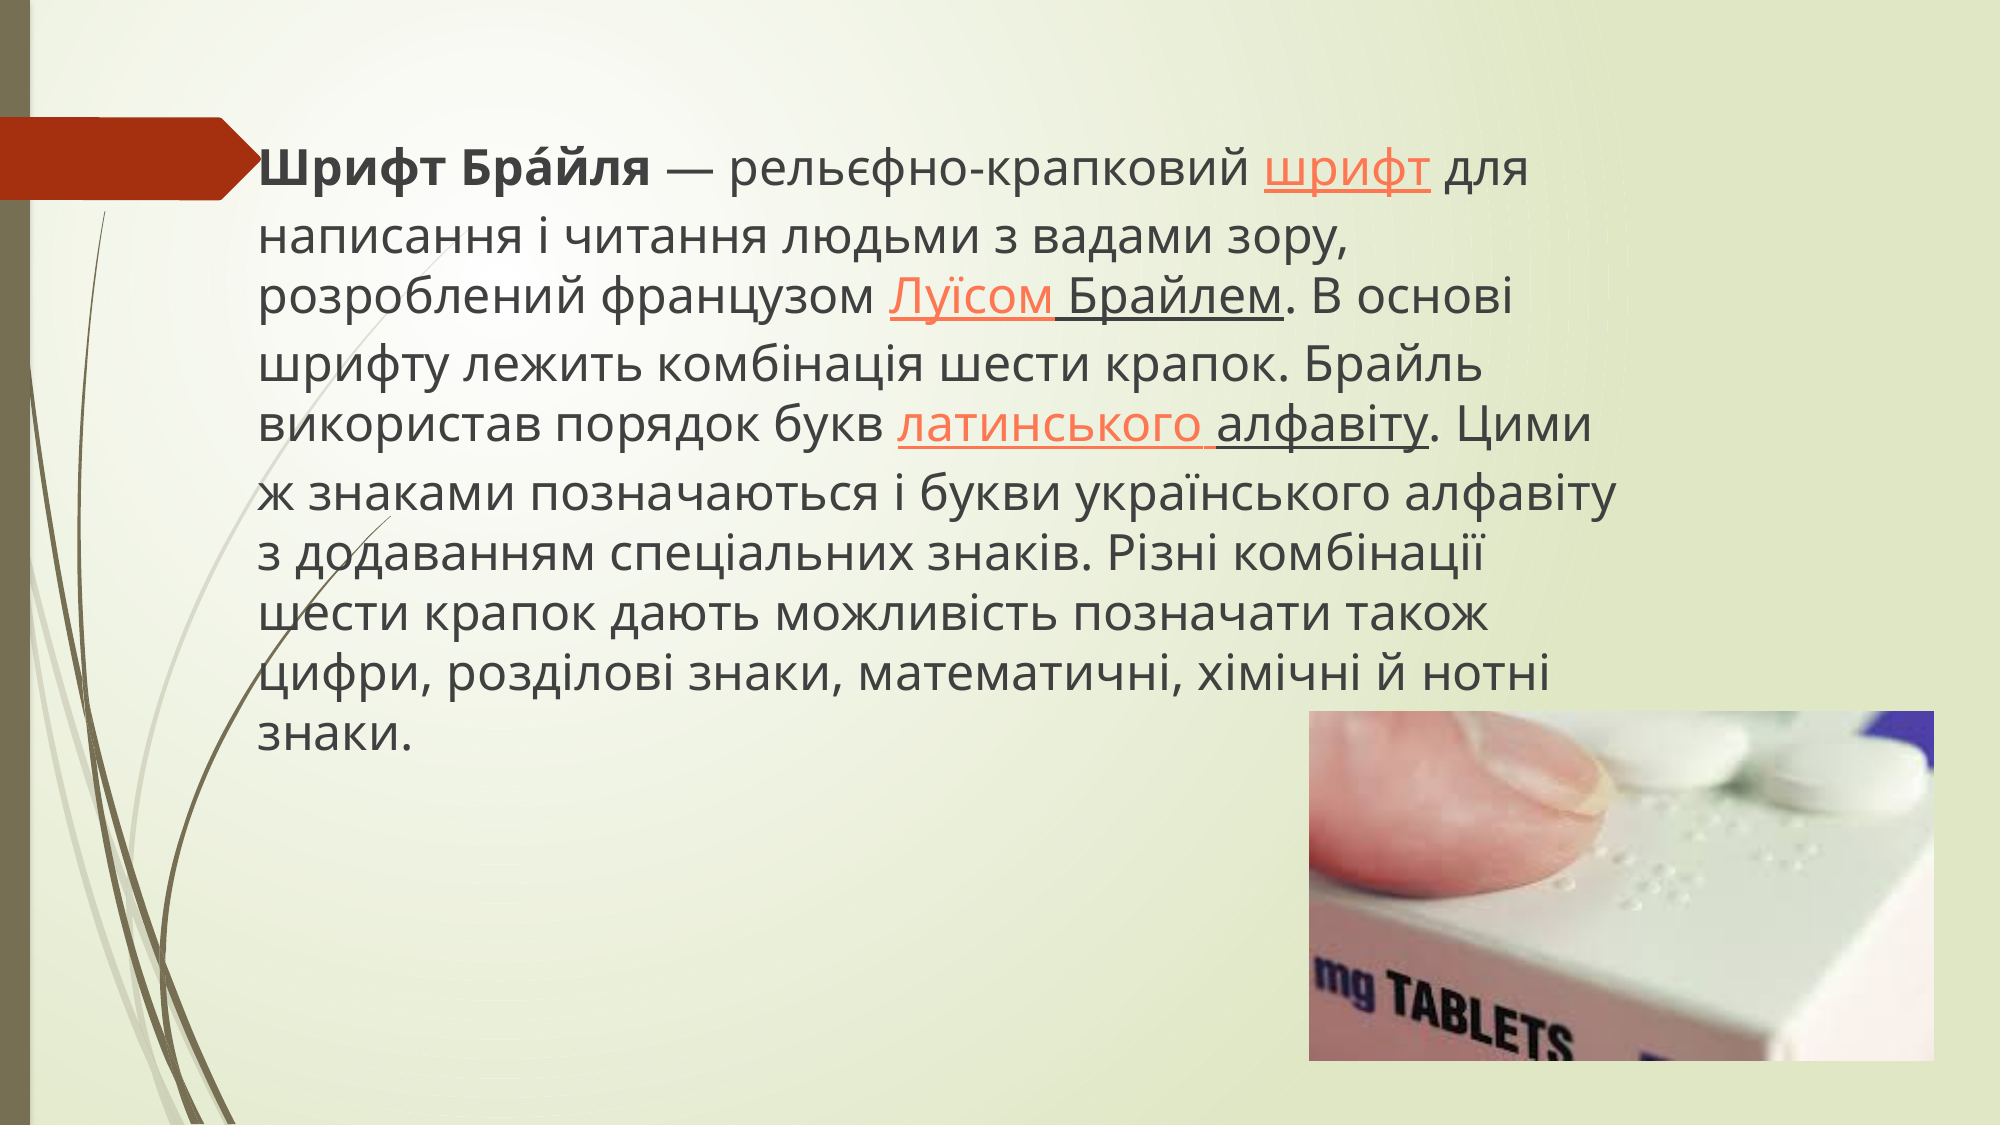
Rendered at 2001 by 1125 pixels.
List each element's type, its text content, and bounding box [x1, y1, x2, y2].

list Шрифт Бра́йля — рельєфно-крапковий шрифт для написання і читання людьми з вадами зору, розроблений французом Луїсом Брайлем. В основі шрифту лежить комбінація шести крапок. Брайль використав порядок букв латинського алфавіту. Цими ж знаками позначаються і букви українського алфавіту з додаванням спеціальних знаків. Різні комбінації шести крапок дають можливість позначати також цифри, розділові знаки, математичні, хімічні й нотні знаки. [186, 127, 1649, 952]
picture [1308, 711, 1934, 1062]
